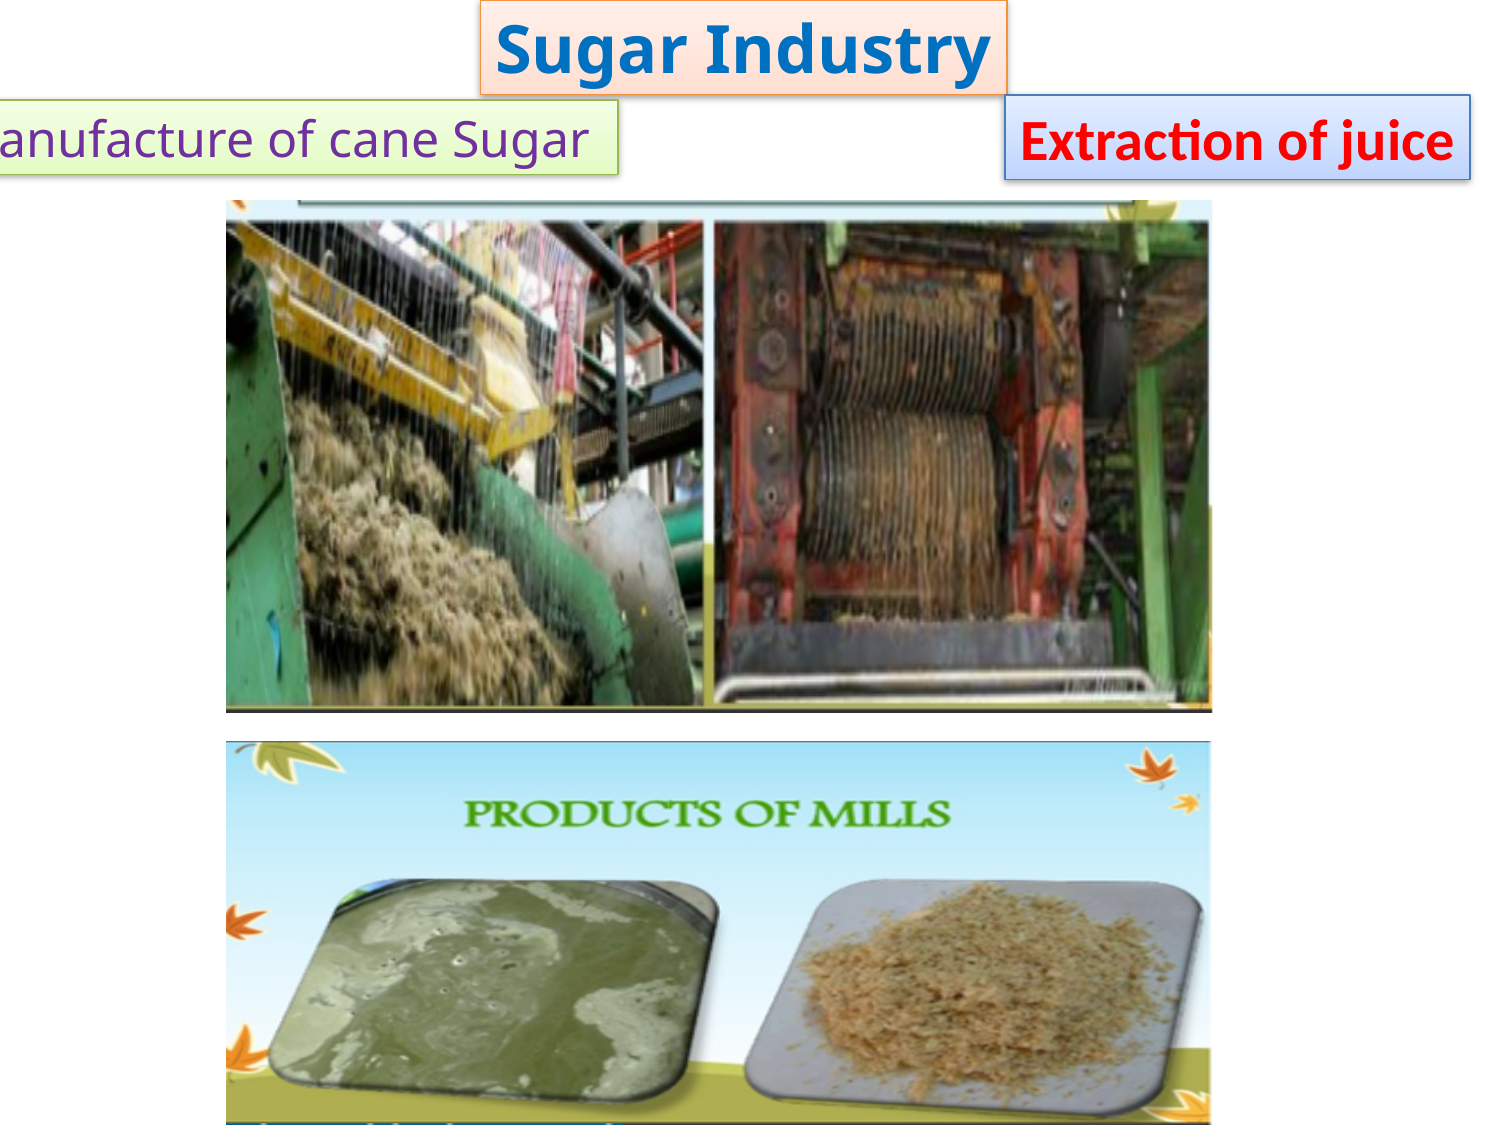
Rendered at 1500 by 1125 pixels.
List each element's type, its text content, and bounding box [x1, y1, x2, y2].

picture [225, 741, 1214, 1125]
text_box Sugar Industry [480, 0, 1008, 95]
text_box Extraction of juice [1004, 94, 1471, 180]
text_box Manufacture of cane Sugar [0, 99, 619, 175]
picture [225, 199, 1214, 713]
